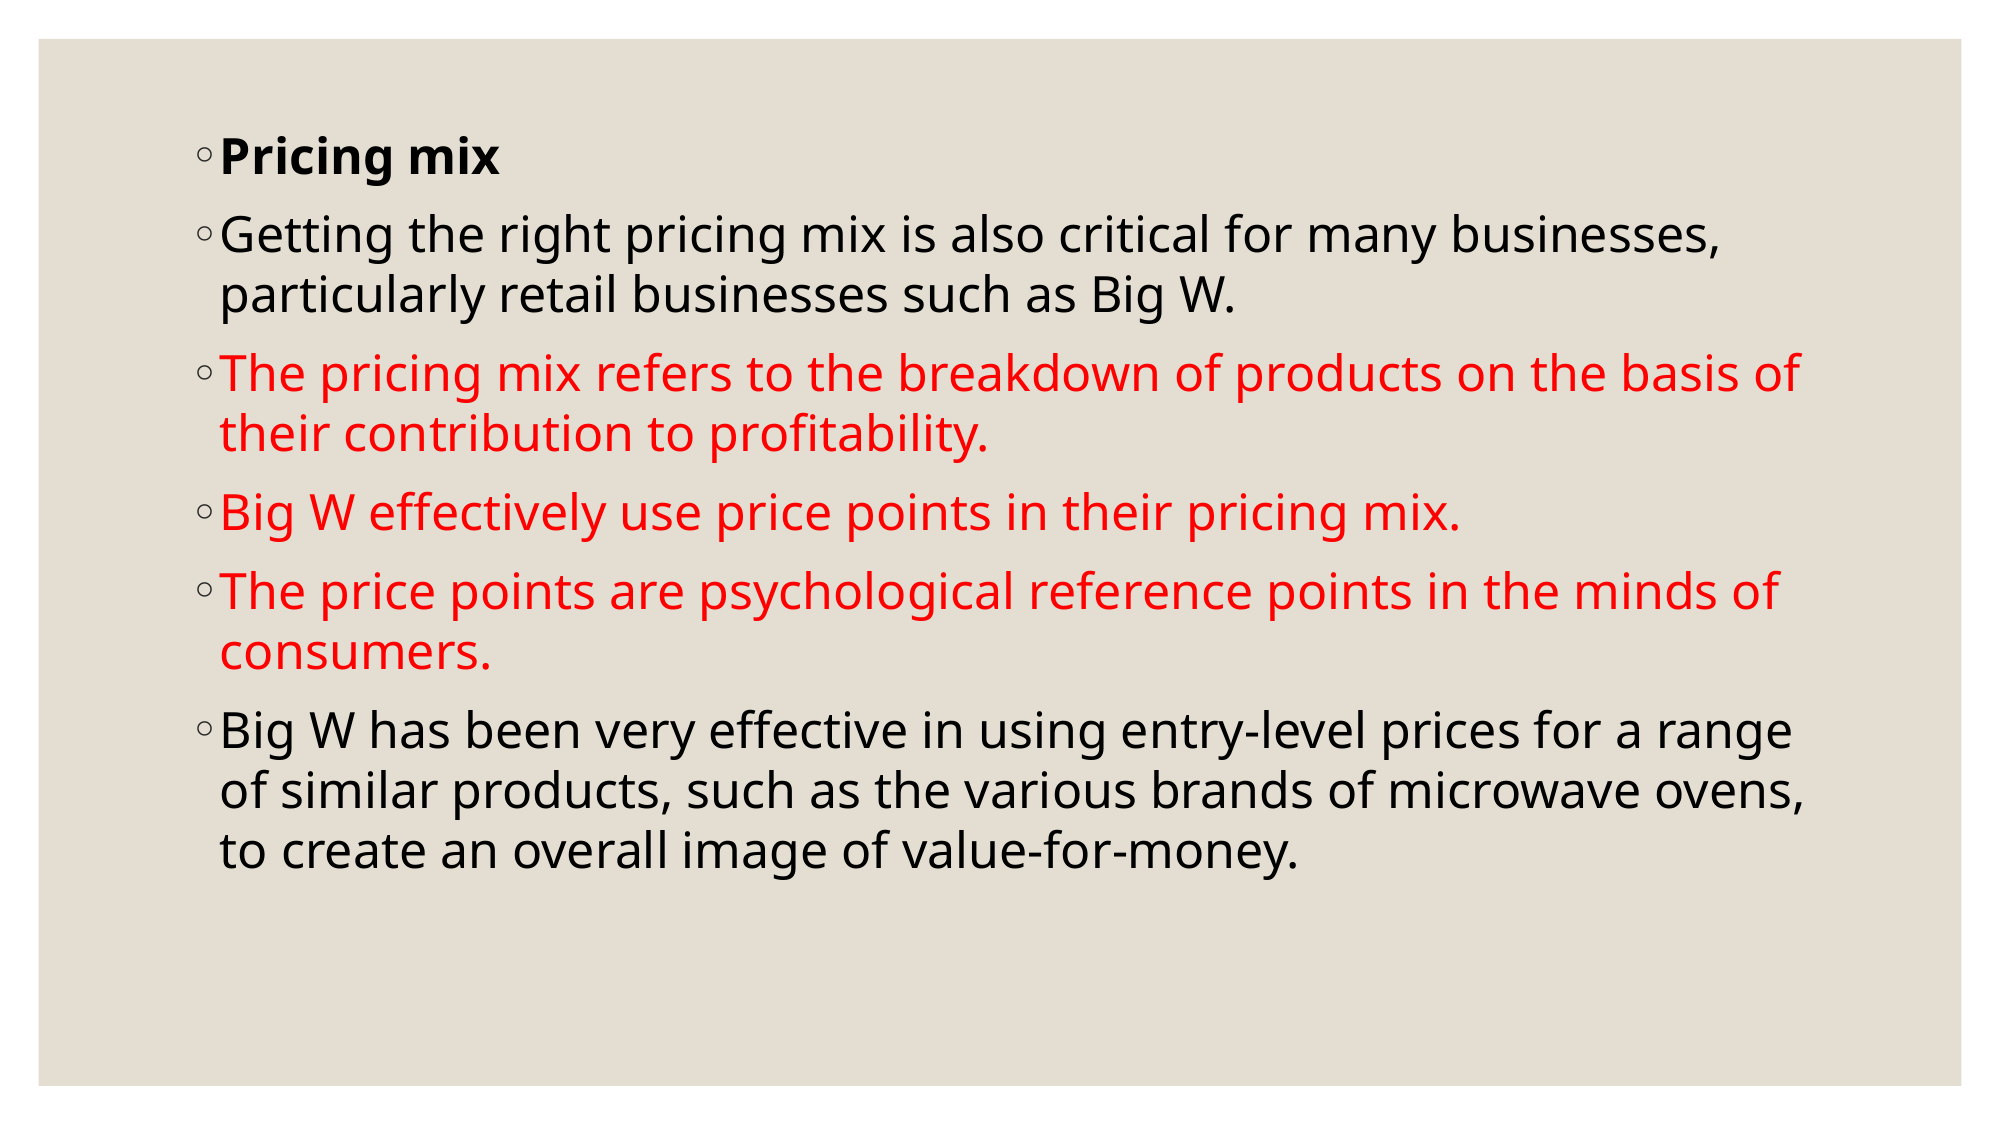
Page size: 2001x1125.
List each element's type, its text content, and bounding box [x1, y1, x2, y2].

list Pricing mix Getting the right pricing mix is also critical for many businesses, particularly retail businesses such as Big W. The pricing mix refers to the breakdown of products on the basis of their contribution to profitability. Big W effectively use price points in their pricing mix. The price points are psychological reference points in the minds of consumers. Big W has been very effective in using entry-level prices for a range of similar products, such as the various brands of microwave ovens, to create an overall image of value-for-money. [174, 116, 1825, 990]
